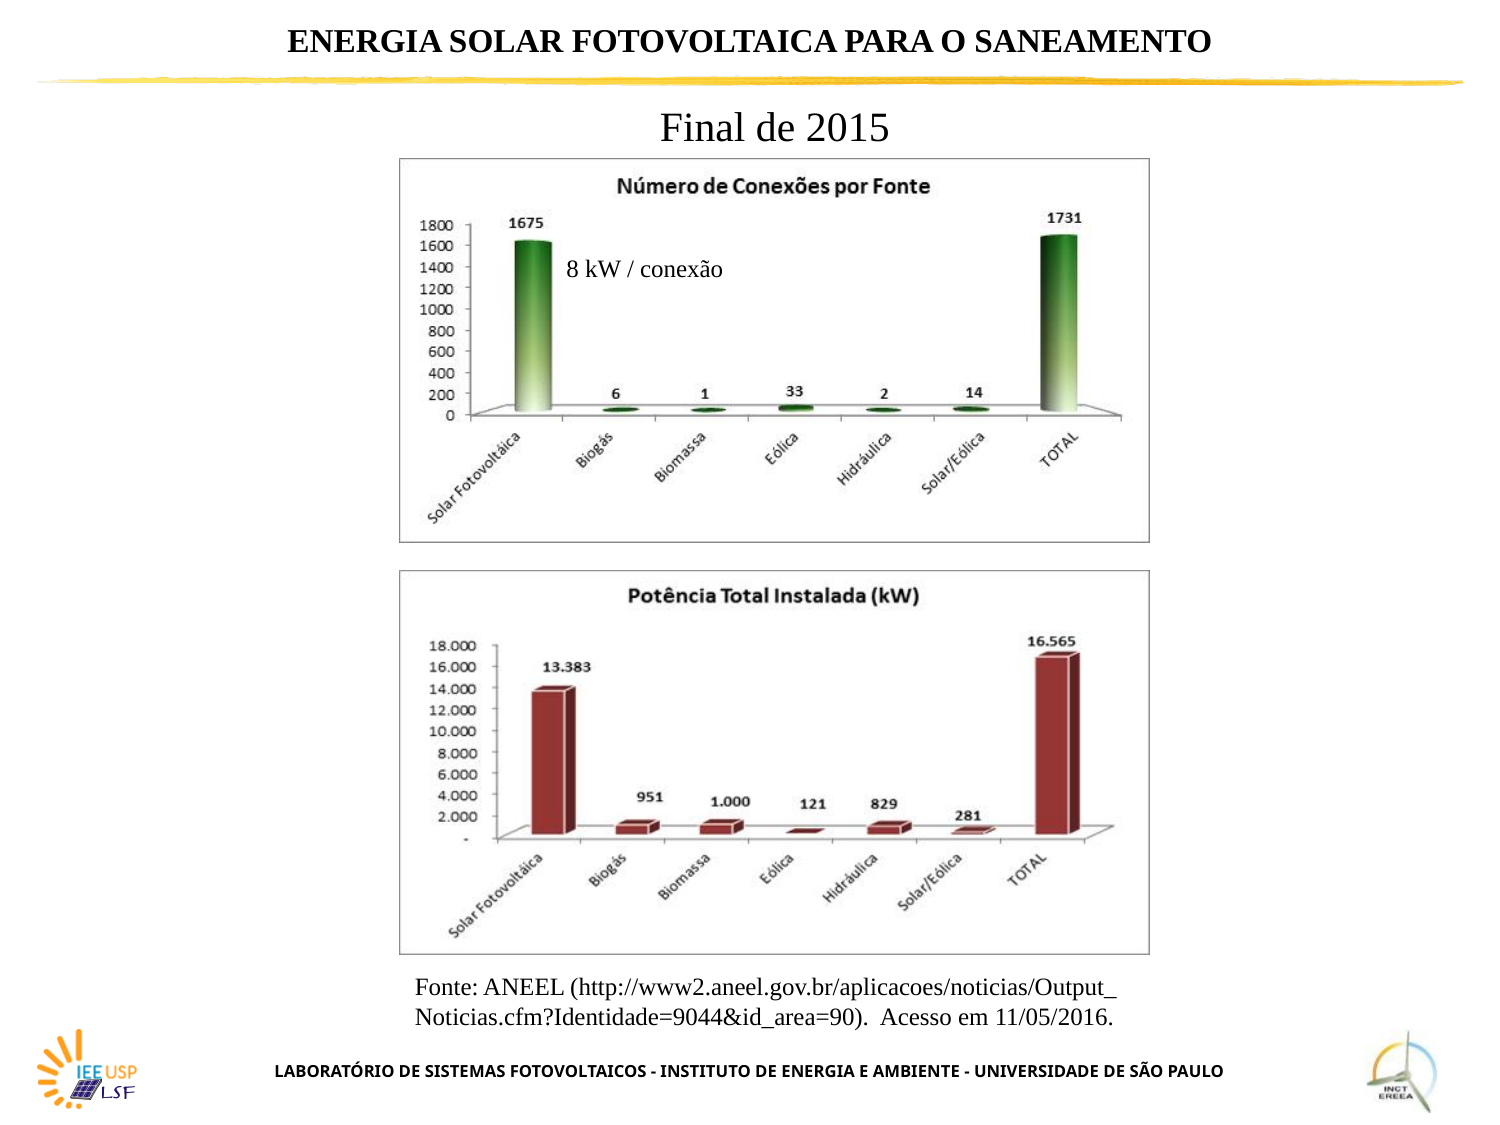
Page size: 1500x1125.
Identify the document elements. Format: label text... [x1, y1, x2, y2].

picture [399, 570, 1151, 955]
picture [37, 74, 1463, 88]
picture [37, 1029, 146, 1113]
text_box Fonte: ANEEL (http://www2.aneel.gov.br/aplicacoes/noticias/Output_ Noticias.cfm?Identidade=9044&id_area=90). Acesso em 11/05/2016. [399, 963, 1150, 1038]
picture [1365, 1029, 1438, 1113]
text_box Final de 2015 [576, 92, 973, 156]
picture [399, 158, 1151, 543]
